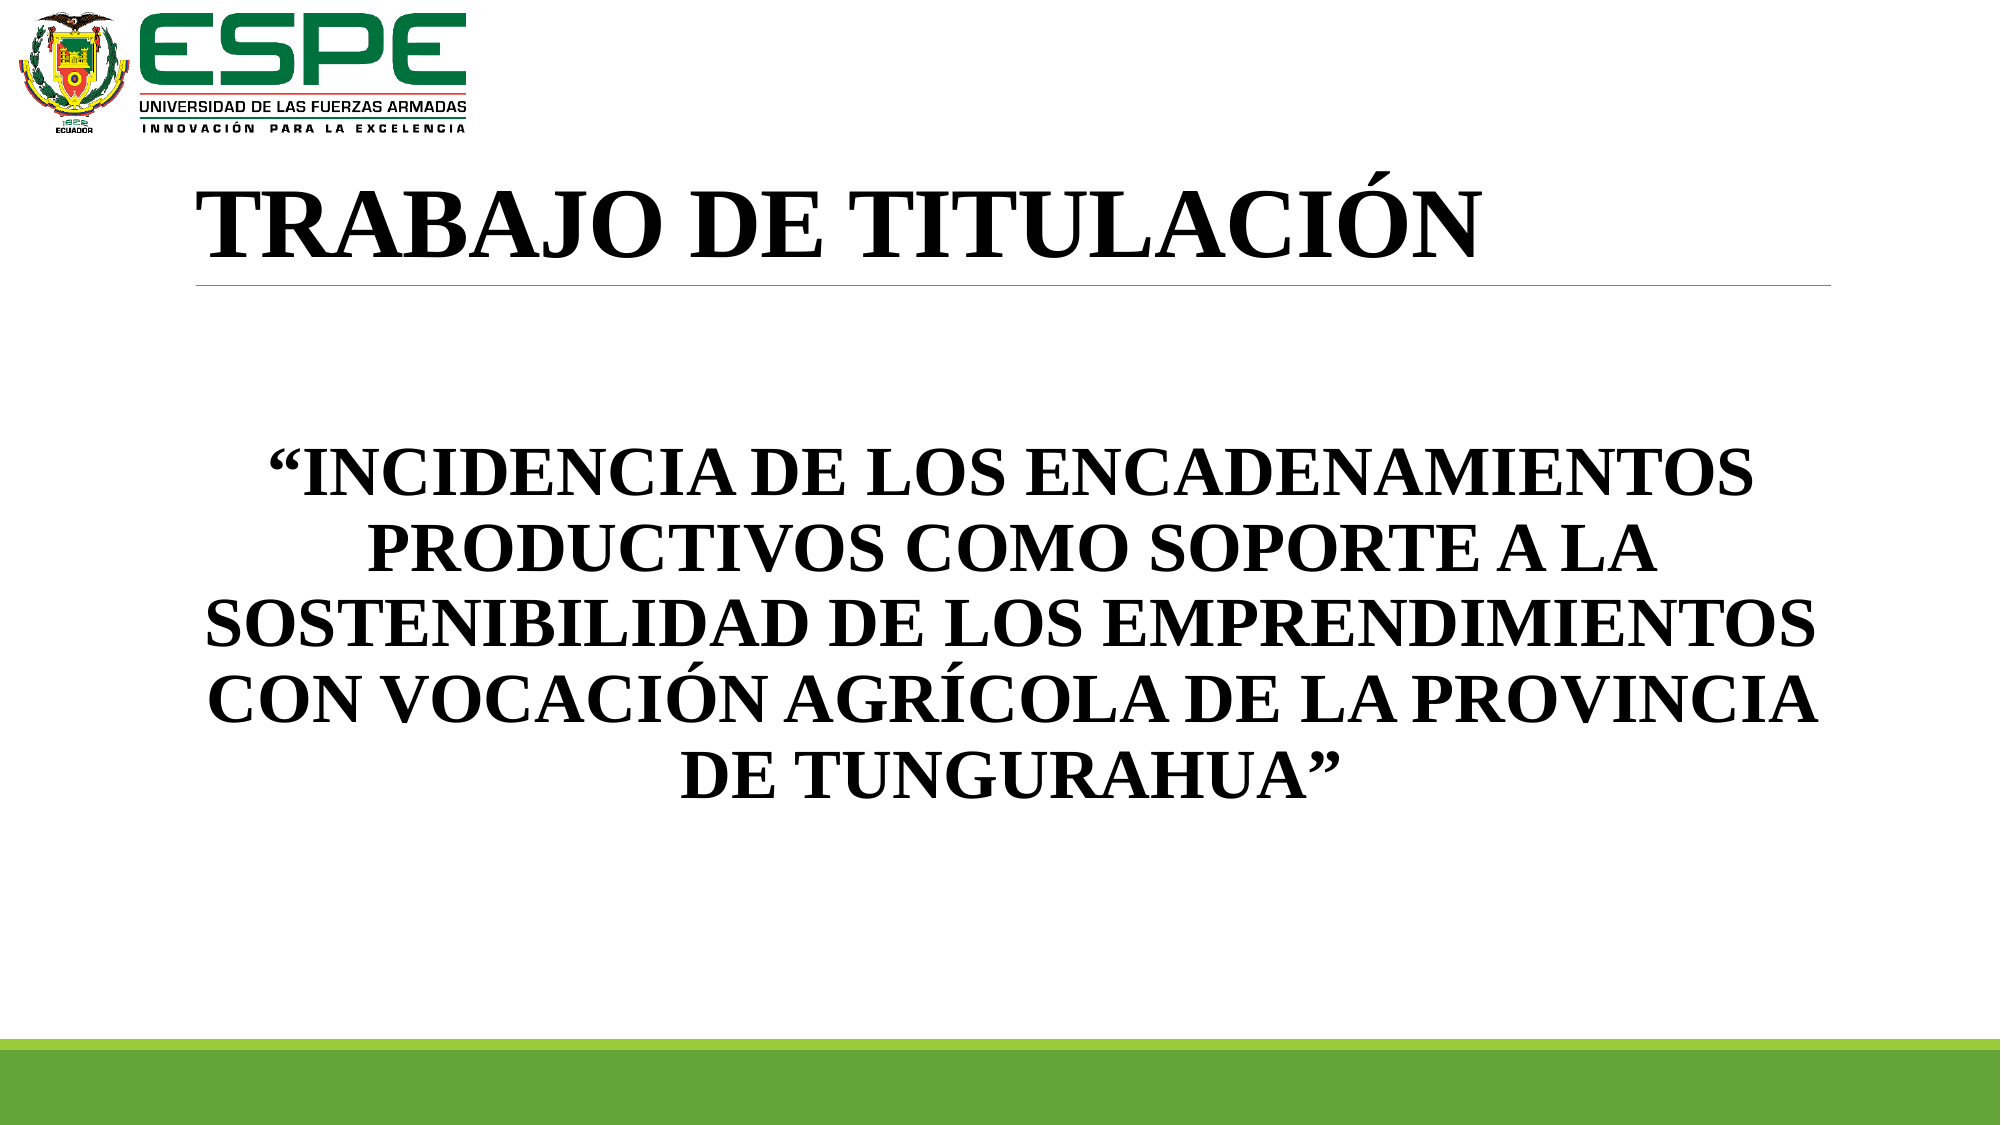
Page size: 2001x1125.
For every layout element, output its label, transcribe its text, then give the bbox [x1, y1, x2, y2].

title TRABAJO DE TITULACIÓN [180, 47, 1830, 285]
picture [18, 12, 466, 133]
list “INCIDENCIA DE LOS ENCADENAMIENTOS PRODUCTIVOS COMO SOPORTE A LA SOSTENIBILIDAD DE LOS EMPRENDIMIENTOS CON VOCACIÓN AGRÍCOLA DE LA PROVINCIA DE TUNGURAHUA” [180, 426, 1830, 898]
